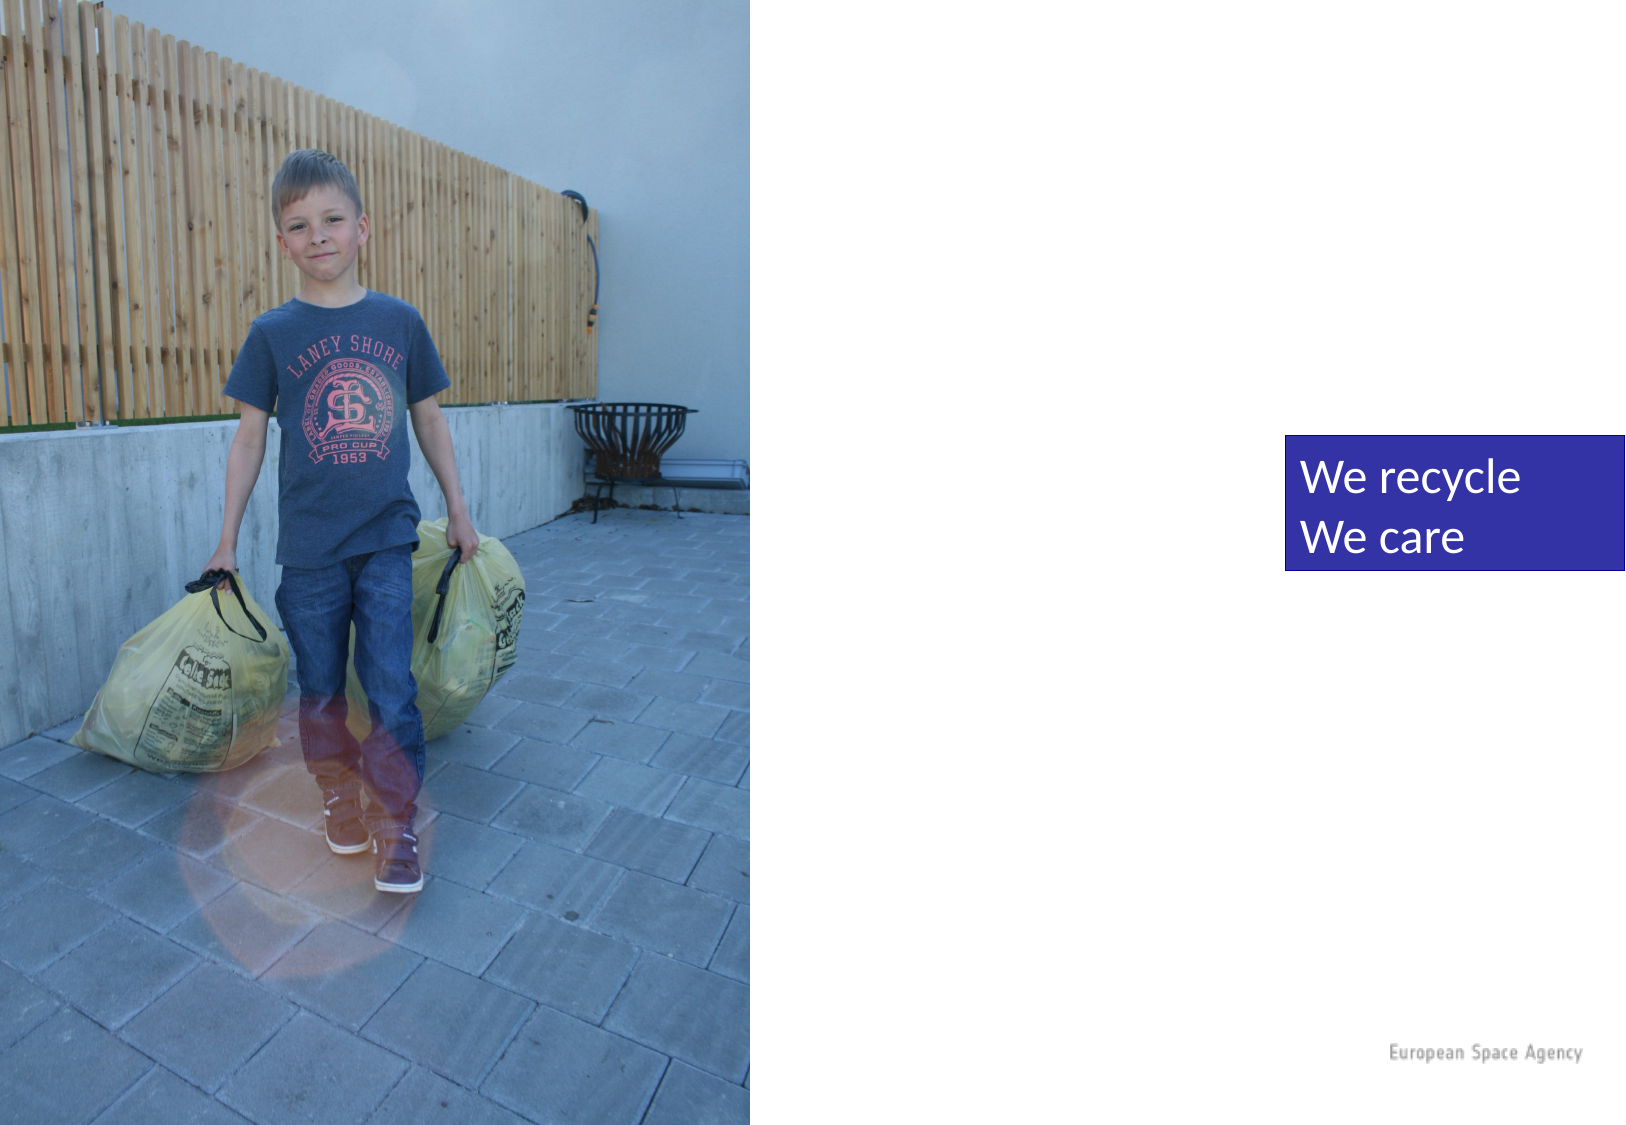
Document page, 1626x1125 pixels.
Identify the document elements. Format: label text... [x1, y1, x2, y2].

picture [0, 0, 1625, 1125]
text_box We recycle We care [1285, 435, 1625, 571]
